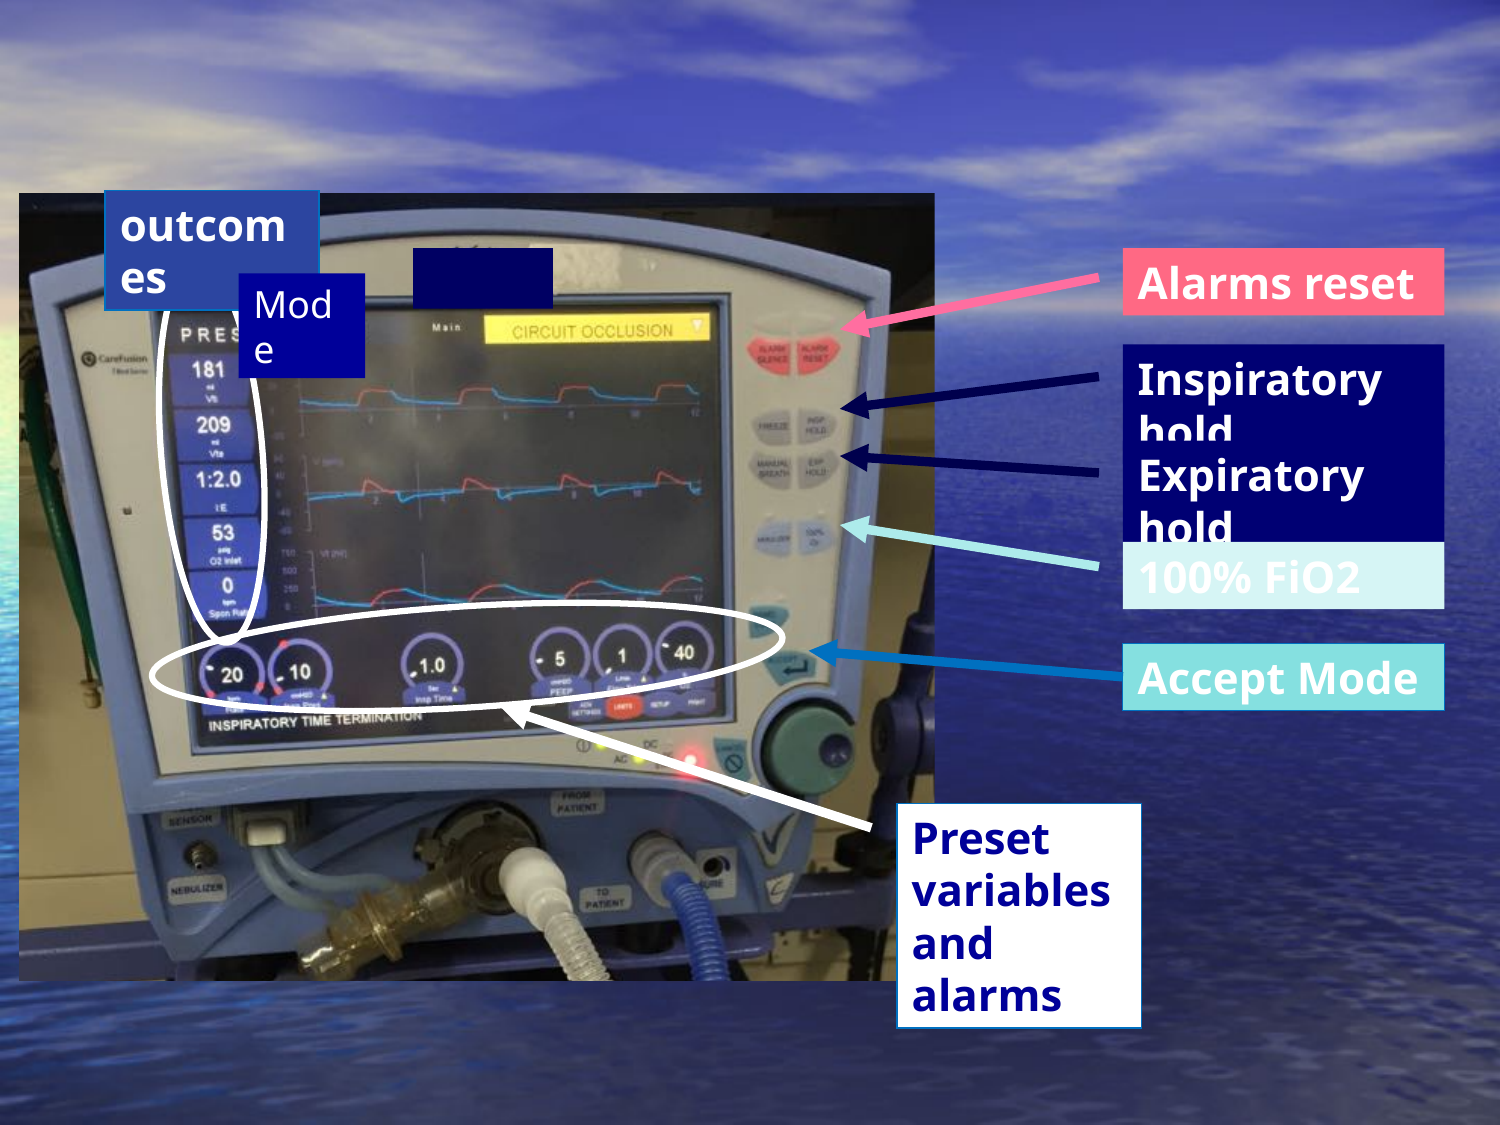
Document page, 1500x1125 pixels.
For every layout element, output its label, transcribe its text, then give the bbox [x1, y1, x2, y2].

picture [0, 0, 1500, 1125]
text_box Inspiratory hold [1122, 344, 1445, 440]
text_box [839, 376, 1100, 410]
text_box Alarms reset [1122, 248, 1445, 316]
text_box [839, 455, 1100, 474]
text_box Accept Mode [1122, 643, 1445, 711]
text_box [808, 650, 1124, 676]
text_box 100% FiO2 [1122, 541, 1445, 610]
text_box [500, 707, 872, 829]
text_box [839, 276, 1100, 330]
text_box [839, 524, 1100, 567]
text_box Preset variables and alarms [896, 803, 1142, 1029]
text_box Expiratory hold [1122, 440, 1445, 541]
